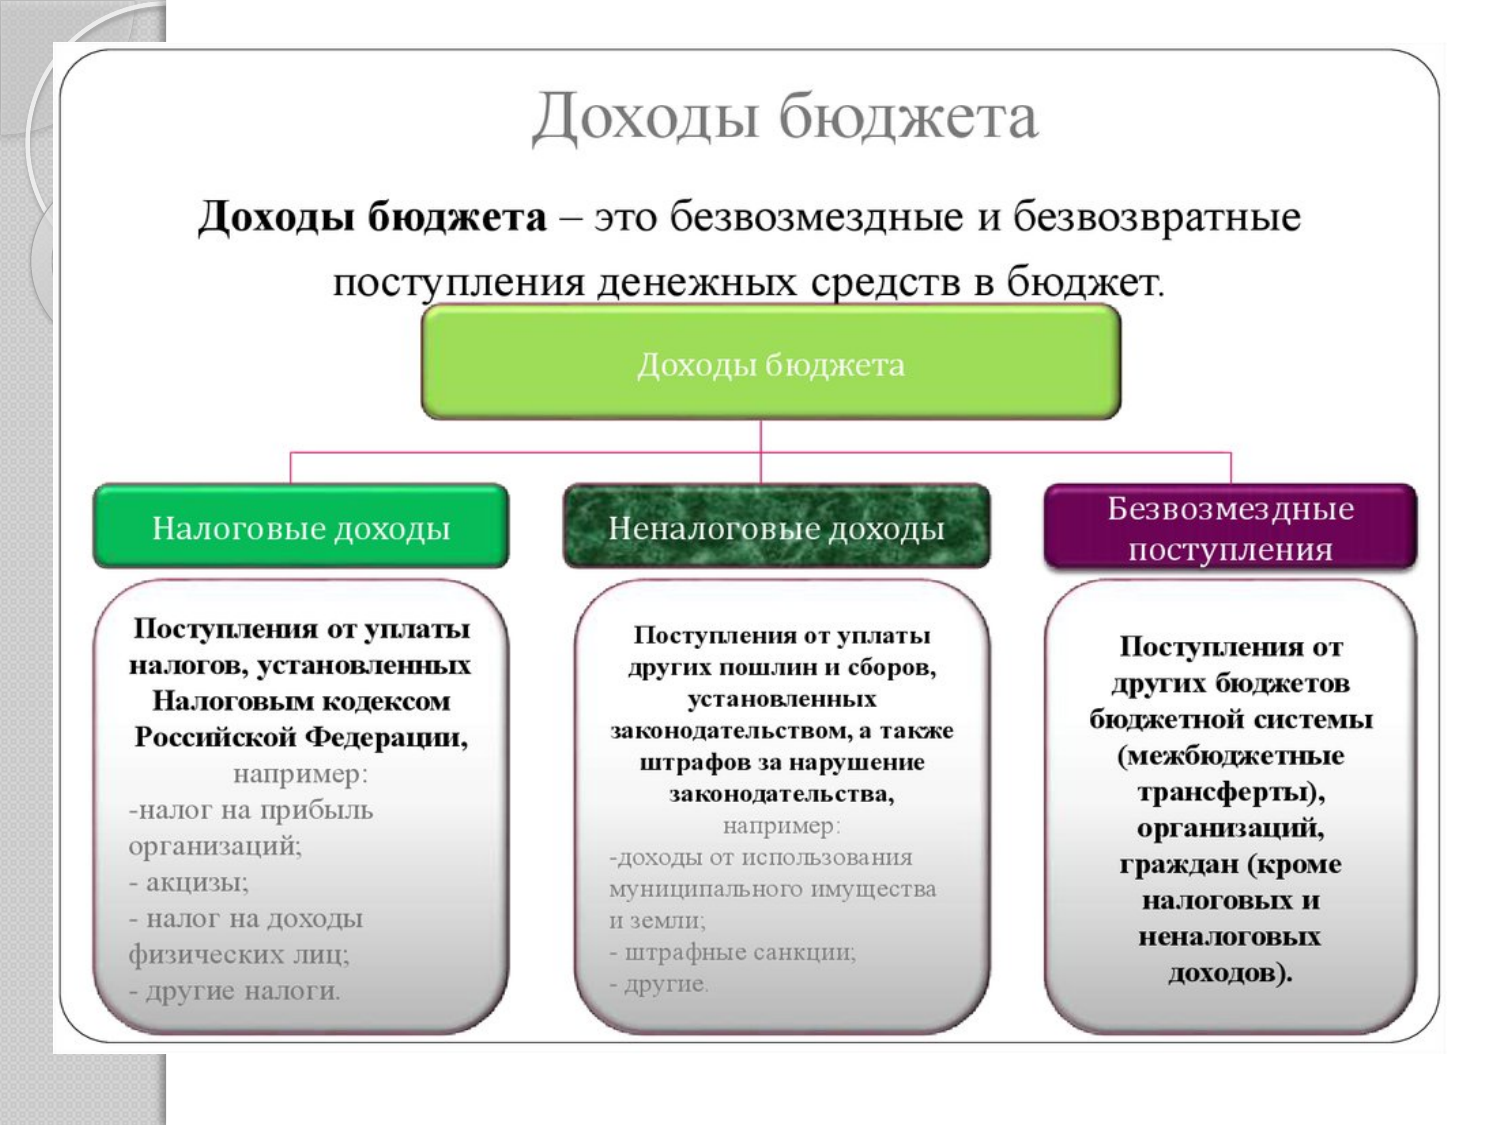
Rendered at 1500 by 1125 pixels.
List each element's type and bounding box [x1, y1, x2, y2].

picture [52, 42, 1448, 1054]
